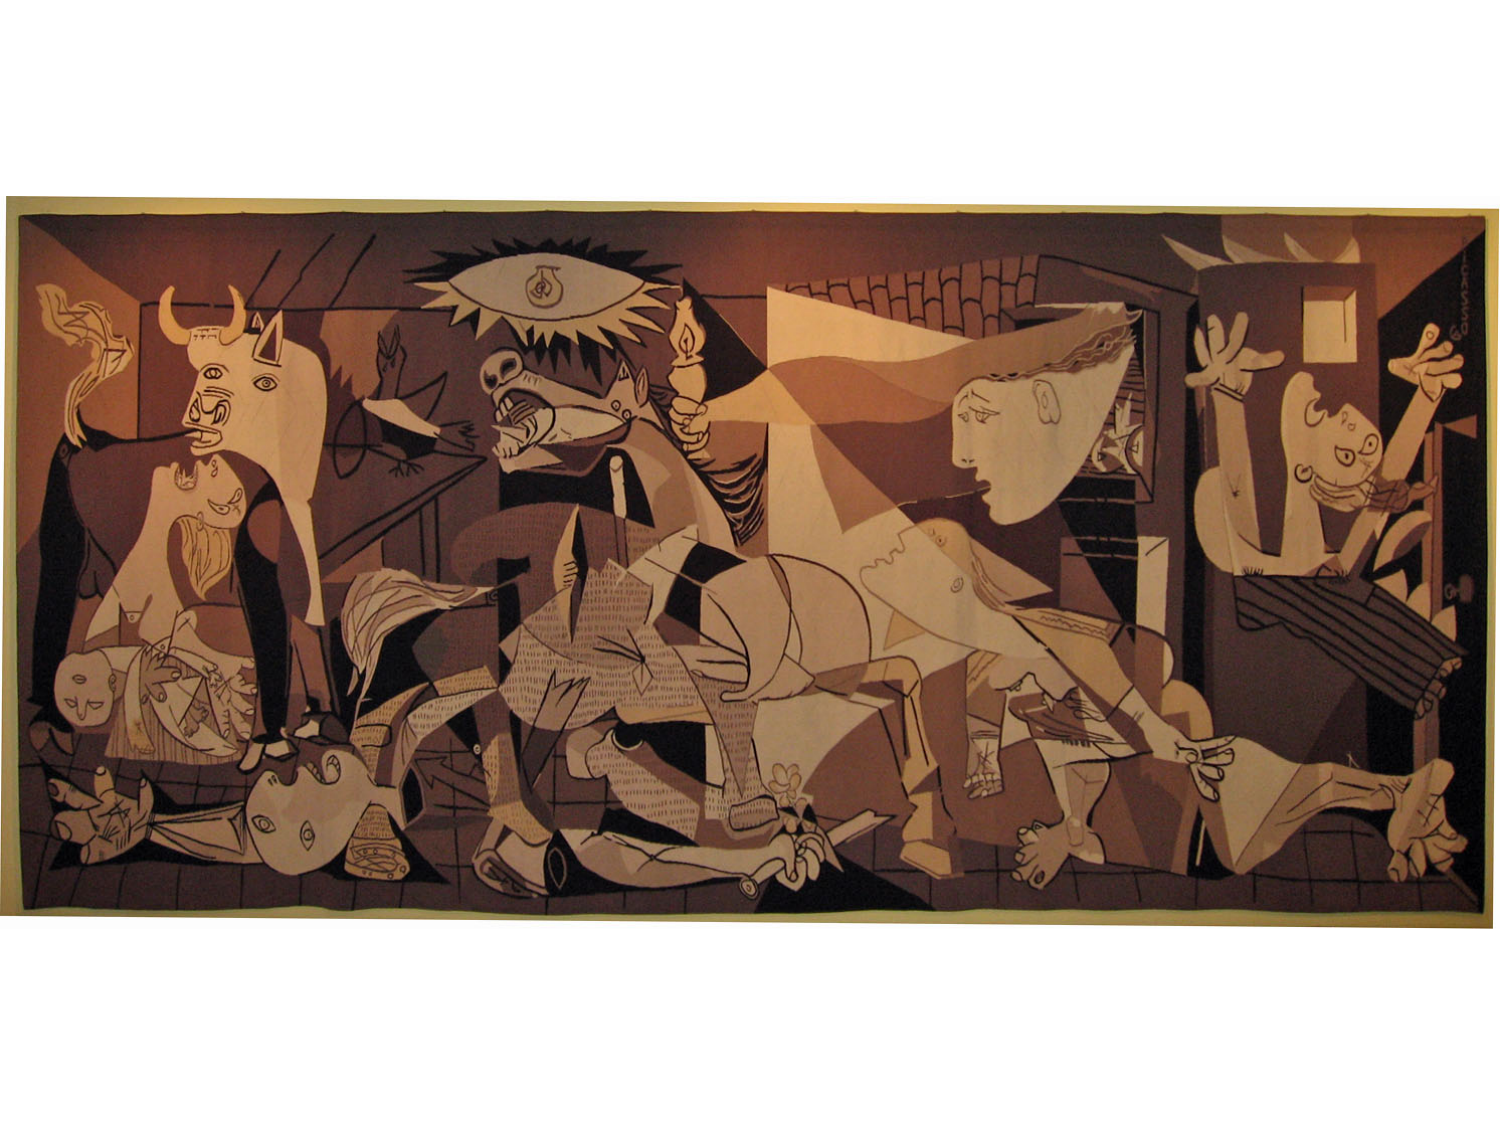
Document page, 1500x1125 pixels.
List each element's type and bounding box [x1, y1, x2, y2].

picture [0, 195, 1500, 930]
